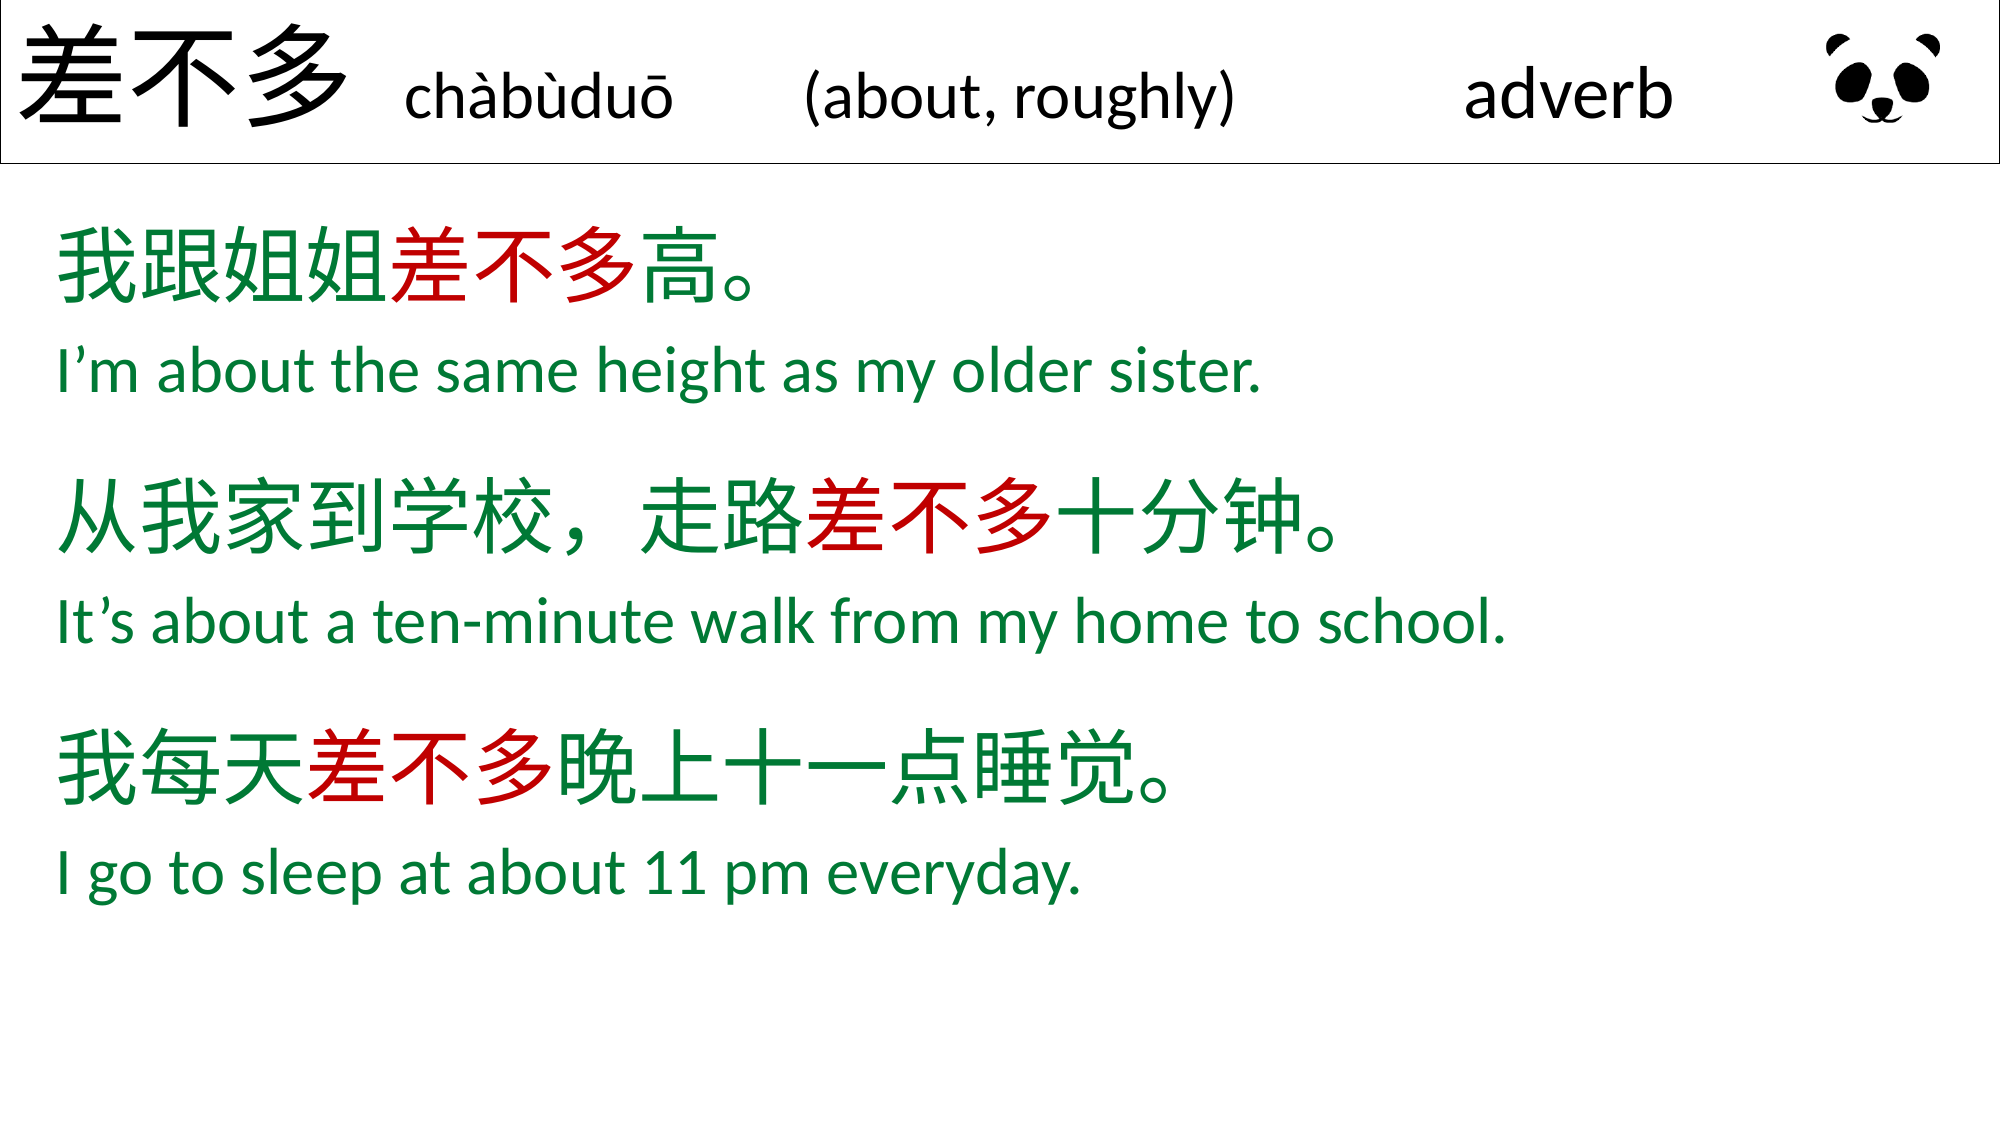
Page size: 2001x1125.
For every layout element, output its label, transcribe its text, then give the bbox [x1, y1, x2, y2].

text_box 差不多 chàbùduō (about, roughly) adverb [0, 0, 2000, 164]
list 我跟姐姐差不多高。 I’m about the same height as my older sister. 从我家到学校，走路差不多十分钟。 It’s about a ten-minute walk from my home to school. 我每天差不多晚上十一点睡觉。 I go to sleep at about 11 pm everyday. [40, 216, 1985, 1035]
picture [1806, 6, 1958, 158]
